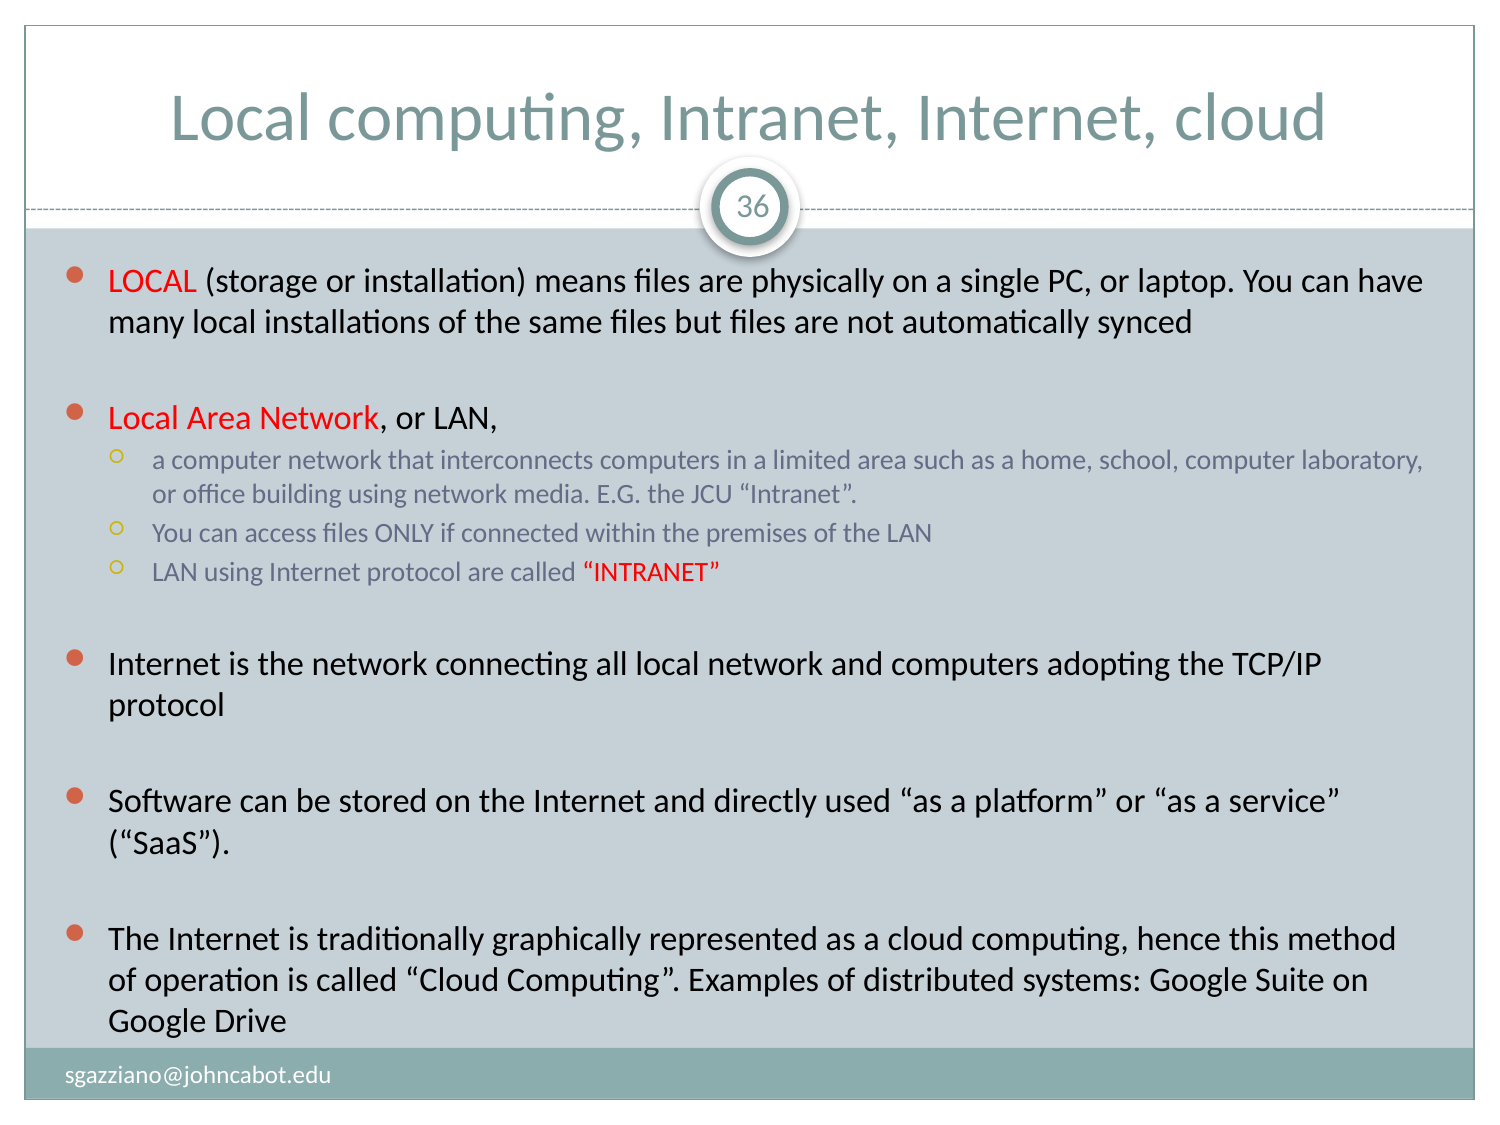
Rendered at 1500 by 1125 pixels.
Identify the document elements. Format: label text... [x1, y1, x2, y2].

slide_number 36 [715, 168, 791, 241]
list LOCAL (storage or installation) means files are physically on a single PC, or laptop. You can have many local installations of the same files but files are not automatically synced Local Area Network, or LAN, a computer network that interconnects computers in a limited area such as a home, school, computer laboratory, or office building using network media. E.G. the JCU “Intranet”. You can access files ONLY if connected within the premises of the LAN LAN using Internet protocol are called “INTRANET” Internet is the network connecting all local network and computers adopting the TCP/IP protocol Software can be stored on the Internet and directly used “as a platform” or “as a service” (“SaaS”). The Internet is traditionally graphically represented as a cloud computing, hence this method of operation is called “Cloud Computing”. Examples of distributed systems: Google Suite on Google Drive [49, 250, 1445, 1047]
footer sgazziano@johncabot.edu [50, 1051, 638, 1112]
title Local computing, Intranet, Internet, cloud [49, 37, 1450, 162]
